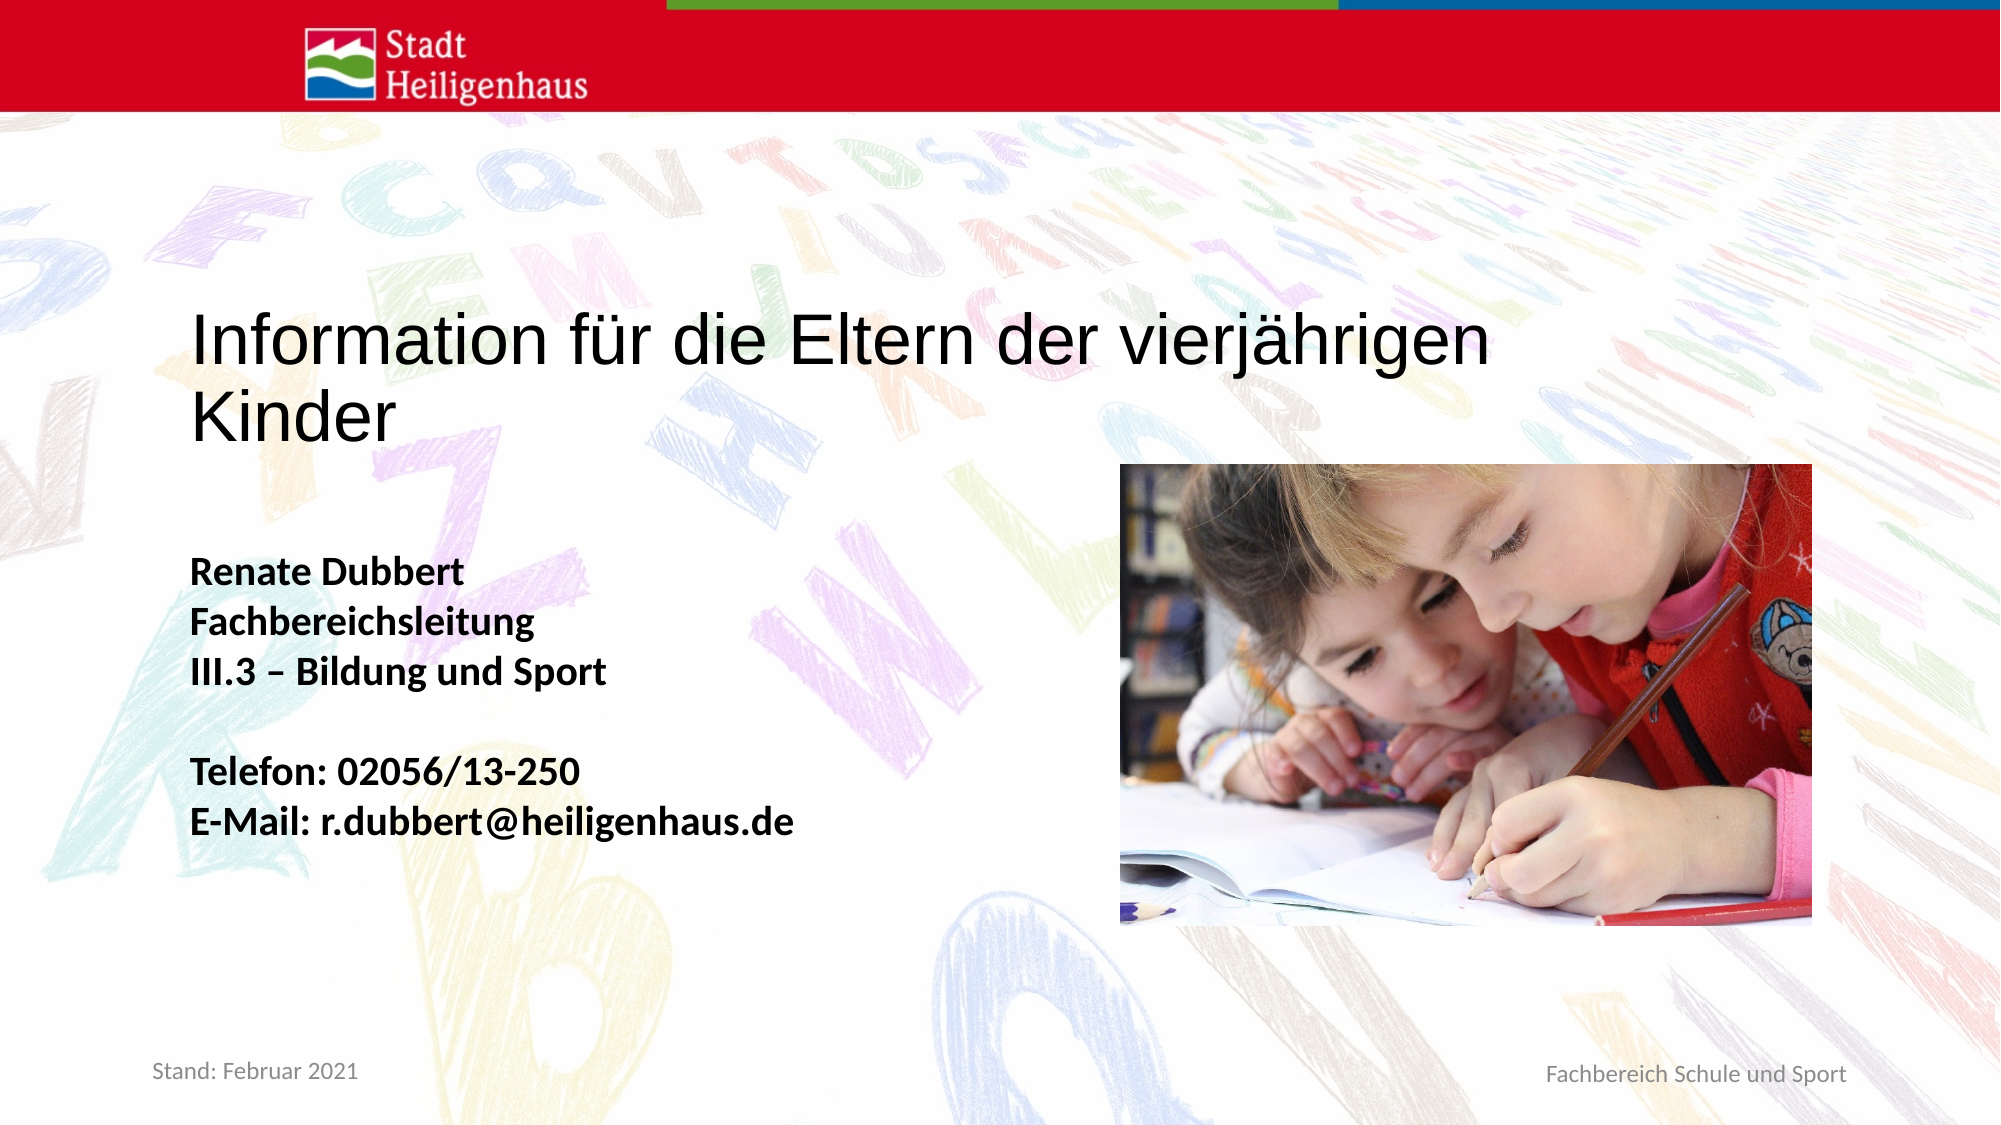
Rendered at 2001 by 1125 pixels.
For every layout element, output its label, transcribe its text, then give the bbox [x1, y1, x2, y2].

title Information für die Eltern der vierjährigen Kinder [175, 205, 1712, 465]
picture [0, 0, 2000, 113]
text_box Renate Dubbert Fachbereichsleitung III.3 – Bildung und Sport Telefon: 02056/13-250 E-Mail: r.dubbert@heiligenhaus.de [175, 536, 897, 851]
picture [1119, 464, 1812, 926]
